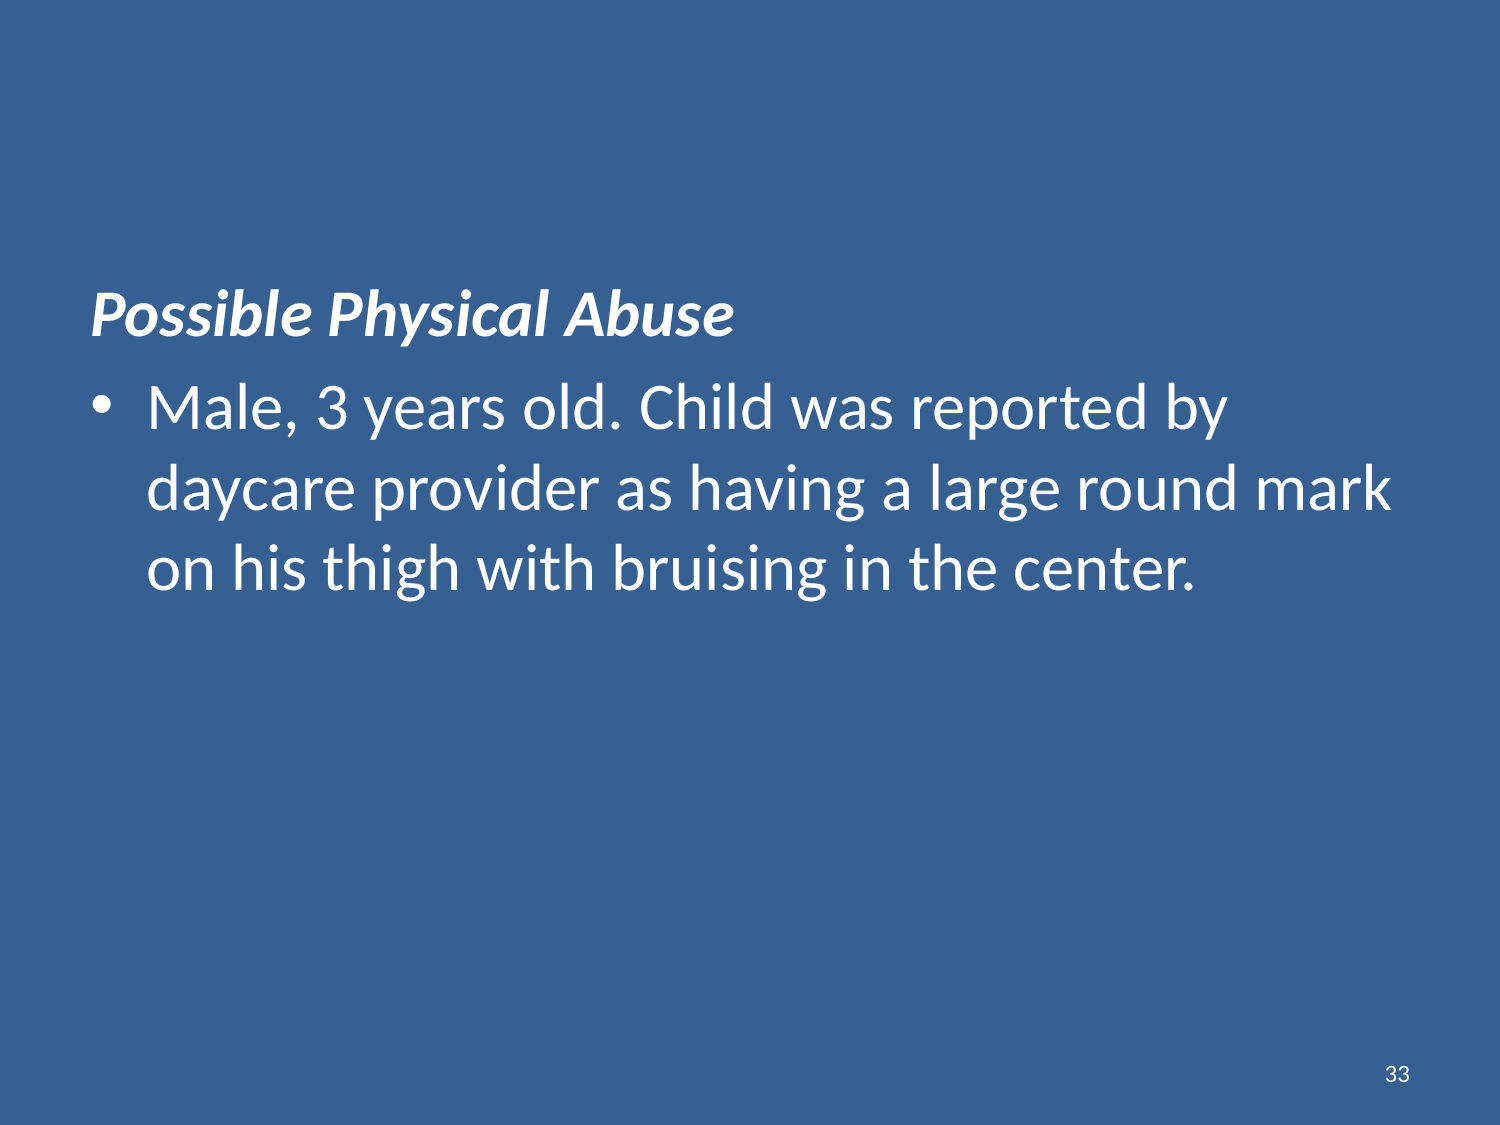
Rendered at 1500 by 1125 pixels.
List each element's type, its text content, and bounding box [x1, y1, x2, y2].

list Possible Physical Abuse Male, 3 years old. Child was reported by daycare provider as having a large round mark on his thigh with bruising in the center. [74, 262, 1426, 1006]
slide_number 33 [1074, 1042, 1425, 1103]
